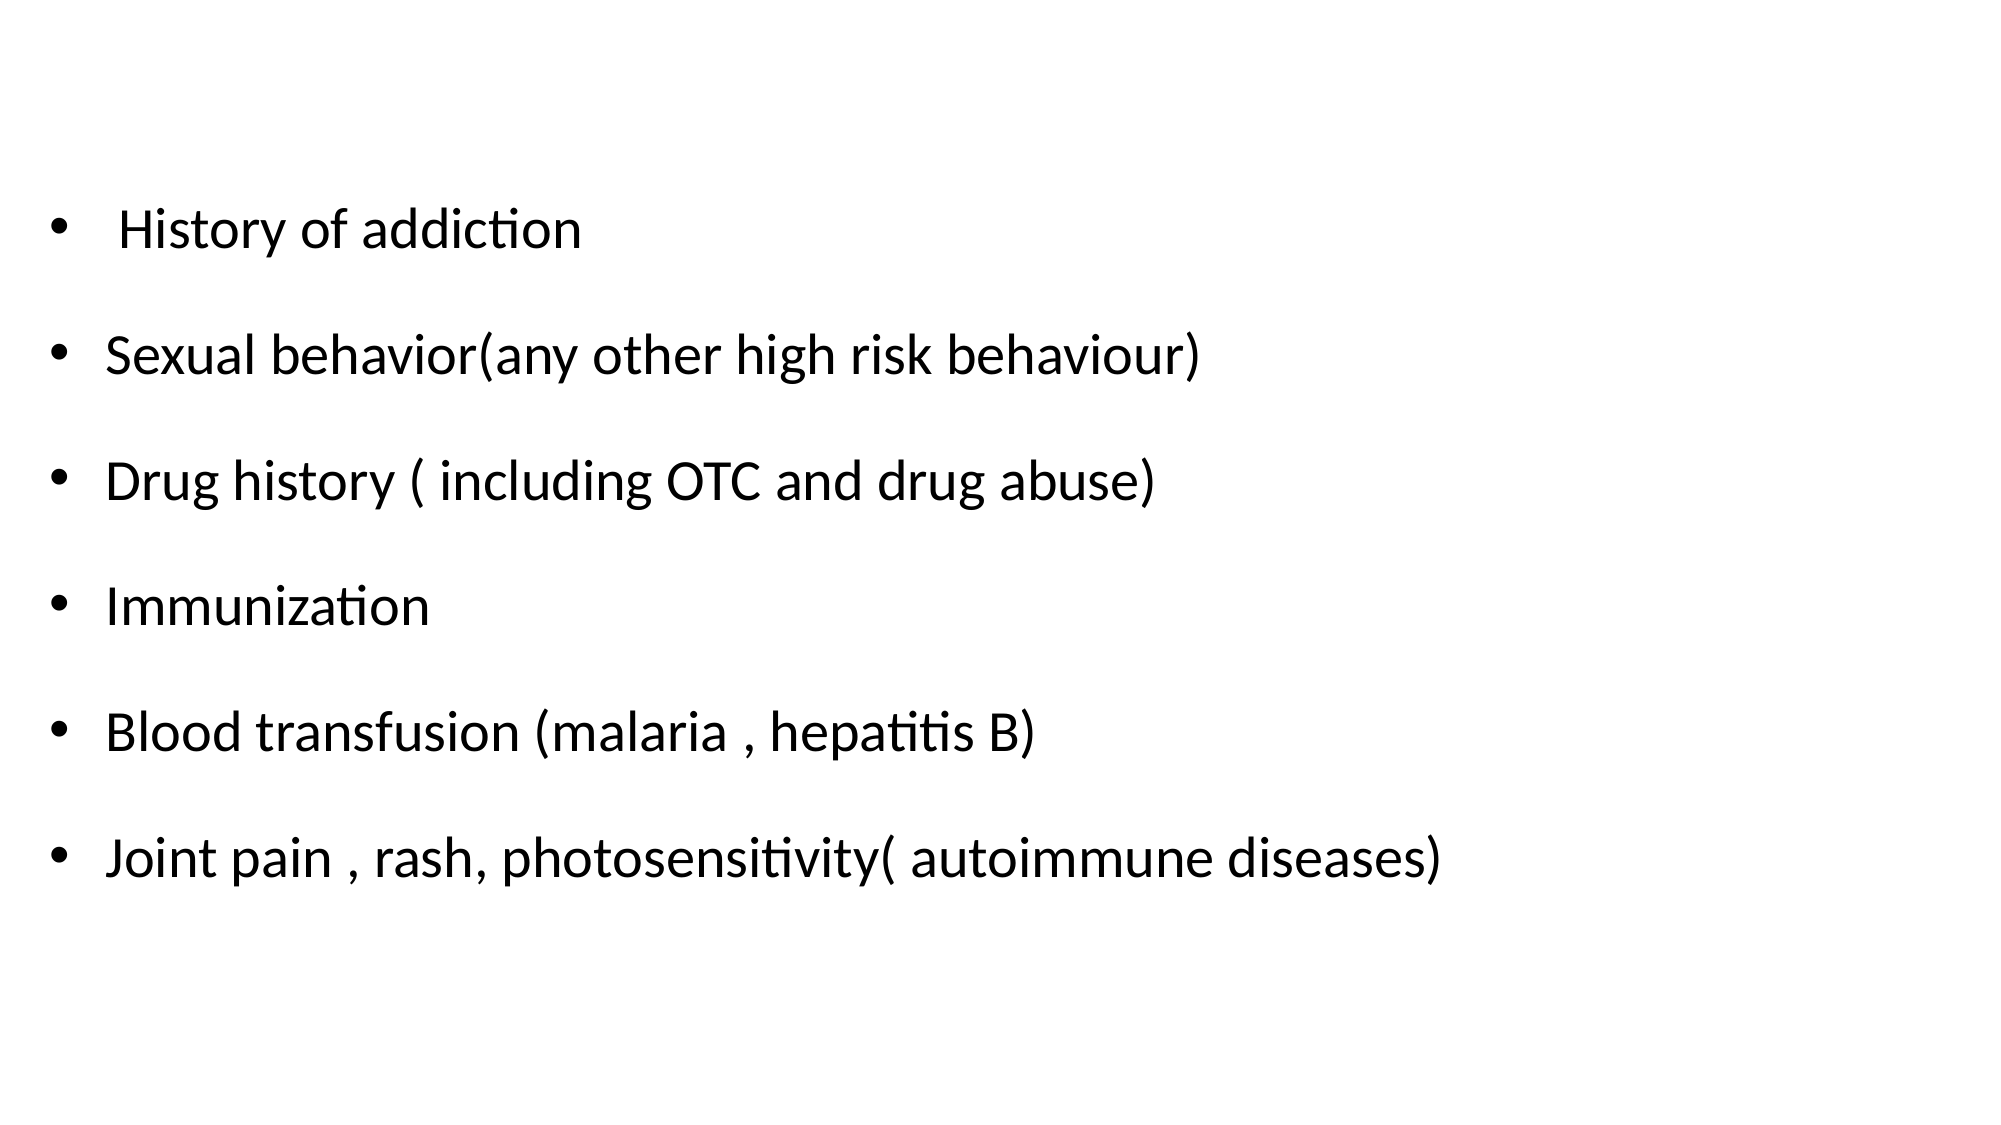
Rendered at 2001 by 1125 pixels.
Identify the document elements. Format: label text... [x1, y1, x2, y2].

list History of addiction Sexual behavior(any other high risk behaviour) Drug history ( including OTC and drug abuse) Immunization Blood transfusion (malaria , hepatitis B) Joint pain , rash, photosensitivity( autoimmune diseases) [34, 147, 1966, 1125]
